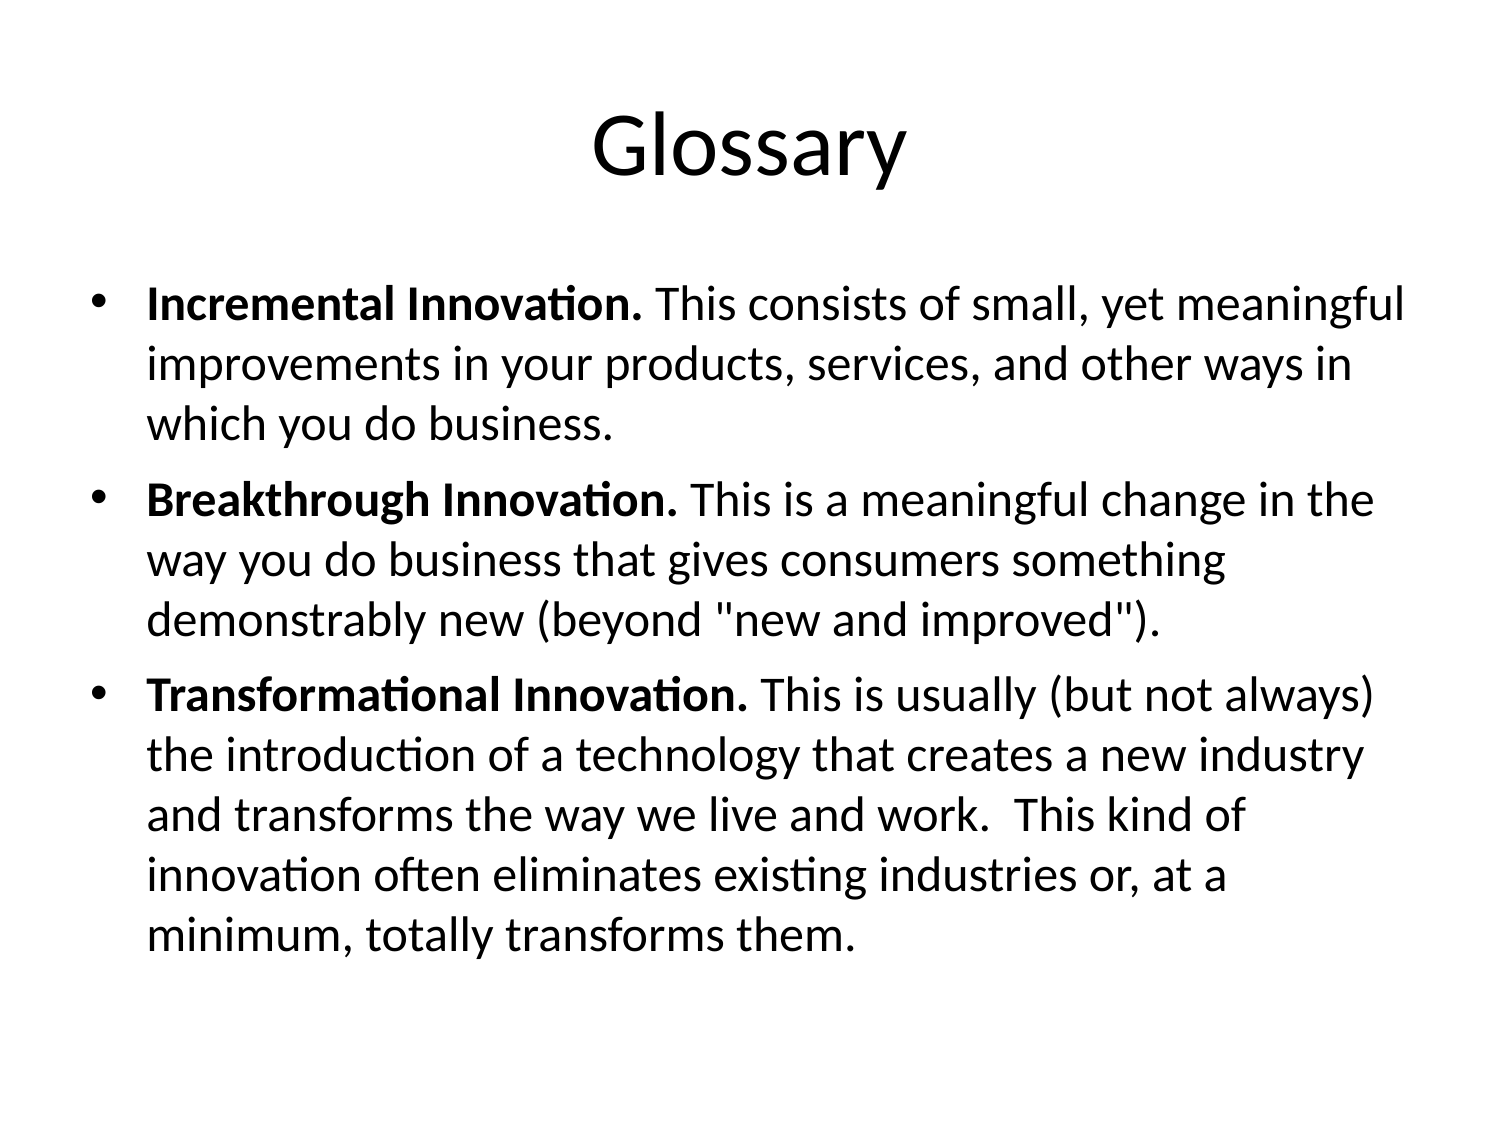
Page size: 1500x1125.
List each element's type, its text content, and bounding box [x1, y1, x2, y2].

title Glossary [75, 45, 1425, 233]
list Incremental Innovation. This consists of small, yet meaningful improvements in your products, services, and other ways in which you do business. Breakthrough Innovation. This is a meaningful change in the way you do business that gives consumers something demonstrably new (beyond "new and improved"). Transformational Innovation. This is usually (but not always) the introduction of a technology that creates a new industry and transforms the way we live and work. This kind of innovation often eliminates existing industries or, at a minimum, totally transforms them. [75, 262, 1425, 1005]
